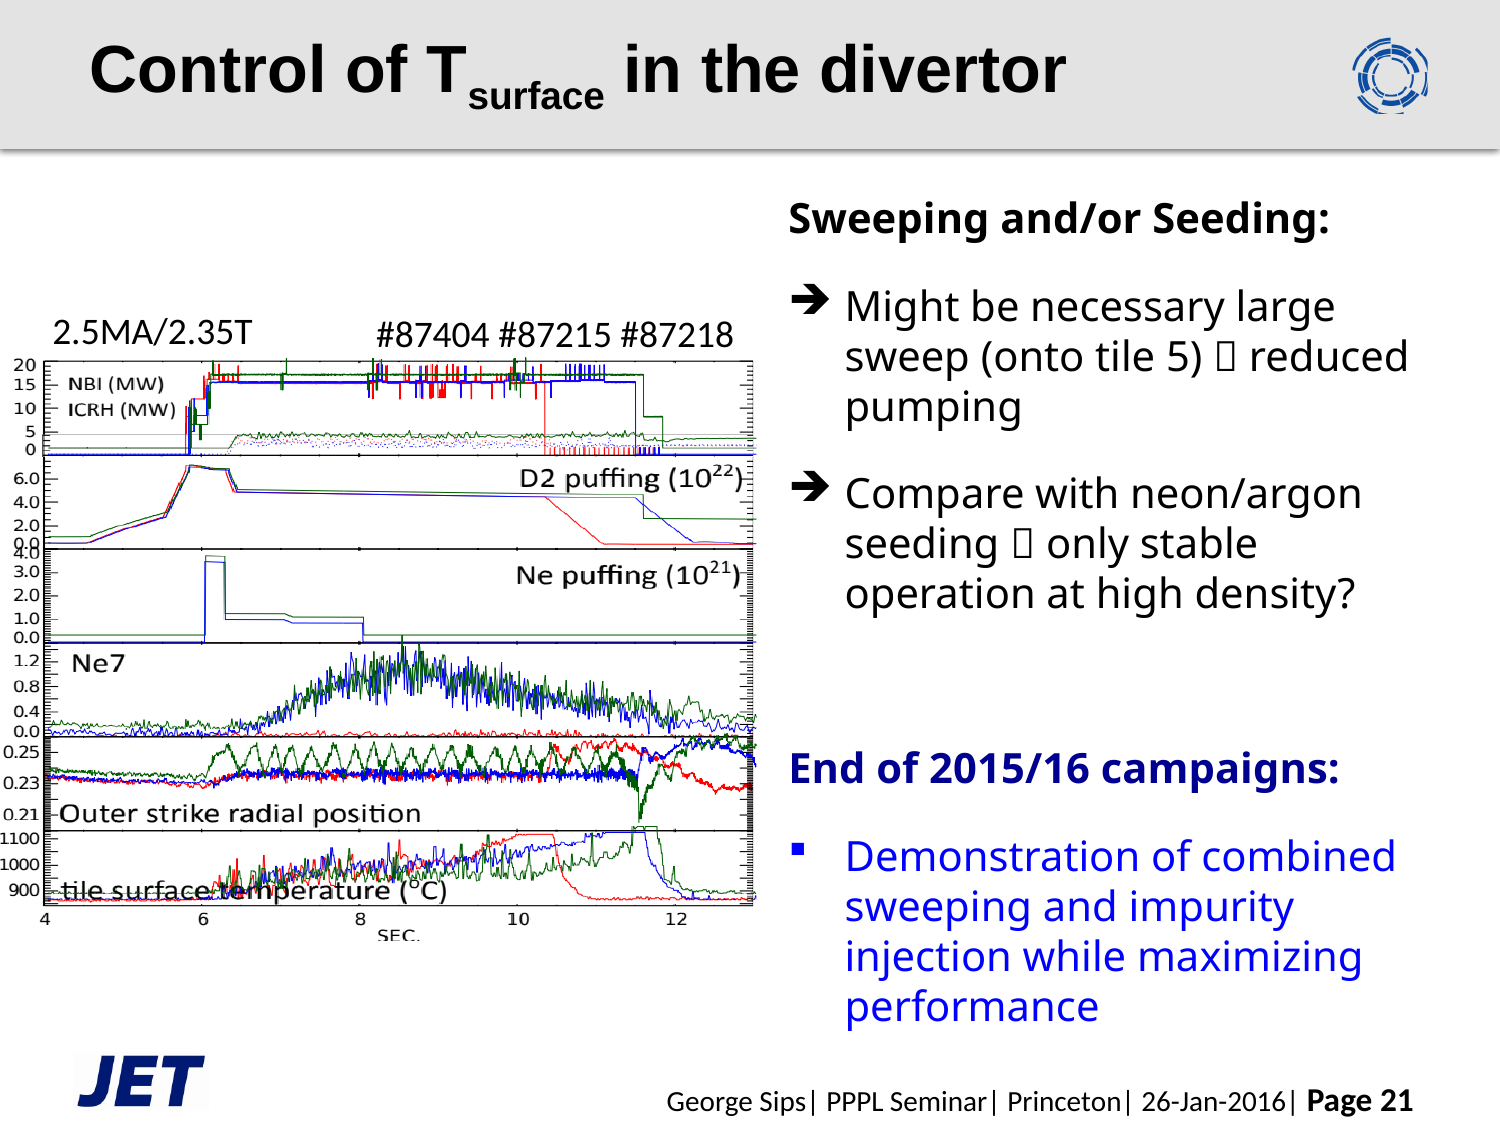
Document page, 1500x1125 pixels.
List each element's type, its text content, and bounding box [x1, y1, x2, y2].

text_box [35, 299, 757, 894]
picture [0, 358, 757, 941]
footer George Sips| PPPL Seminar| Princeton| 26-Jan-2016| Page 21 [76, 1070, 1429, 1115]
picture [73, 1051, 209, 1111]
text_box Sweeping and/or Seeding: Might be necessary large sweep (onto tile 5)  reduced pumping Compare with neon/argon seeding  only stable operation at high density? End of 2015/16 campaigns: Demonstration of combined sweeping and impurity injection while maximizing performance [773, 184, 1471, 1035]
title Control of Tsurface in the divertor [75, 42, 1313, 118]
